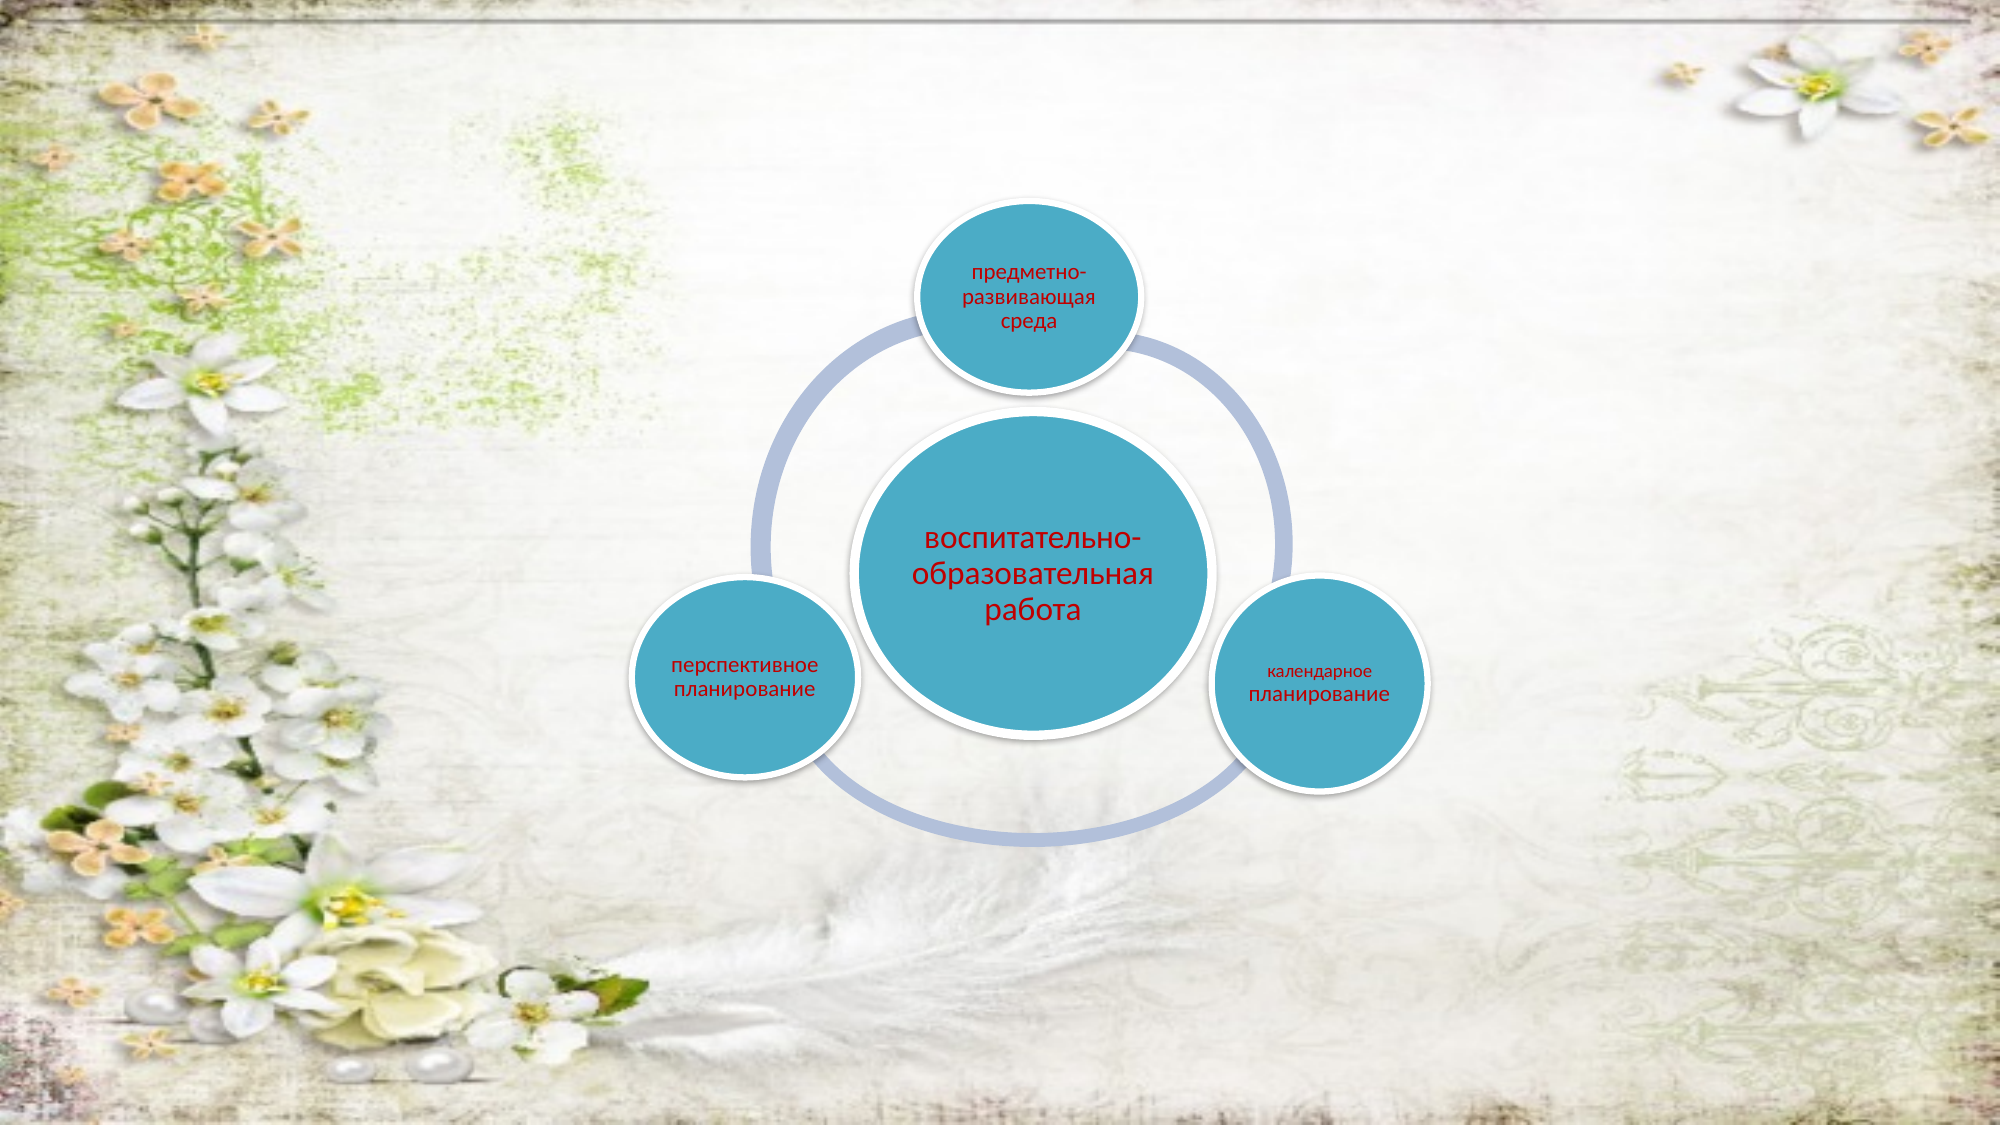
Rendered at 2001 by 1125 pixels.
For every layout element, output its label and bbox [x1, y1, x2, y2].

picture [0, 0, 2000, 1125]
text_box [576, 206, 1477, 847]
